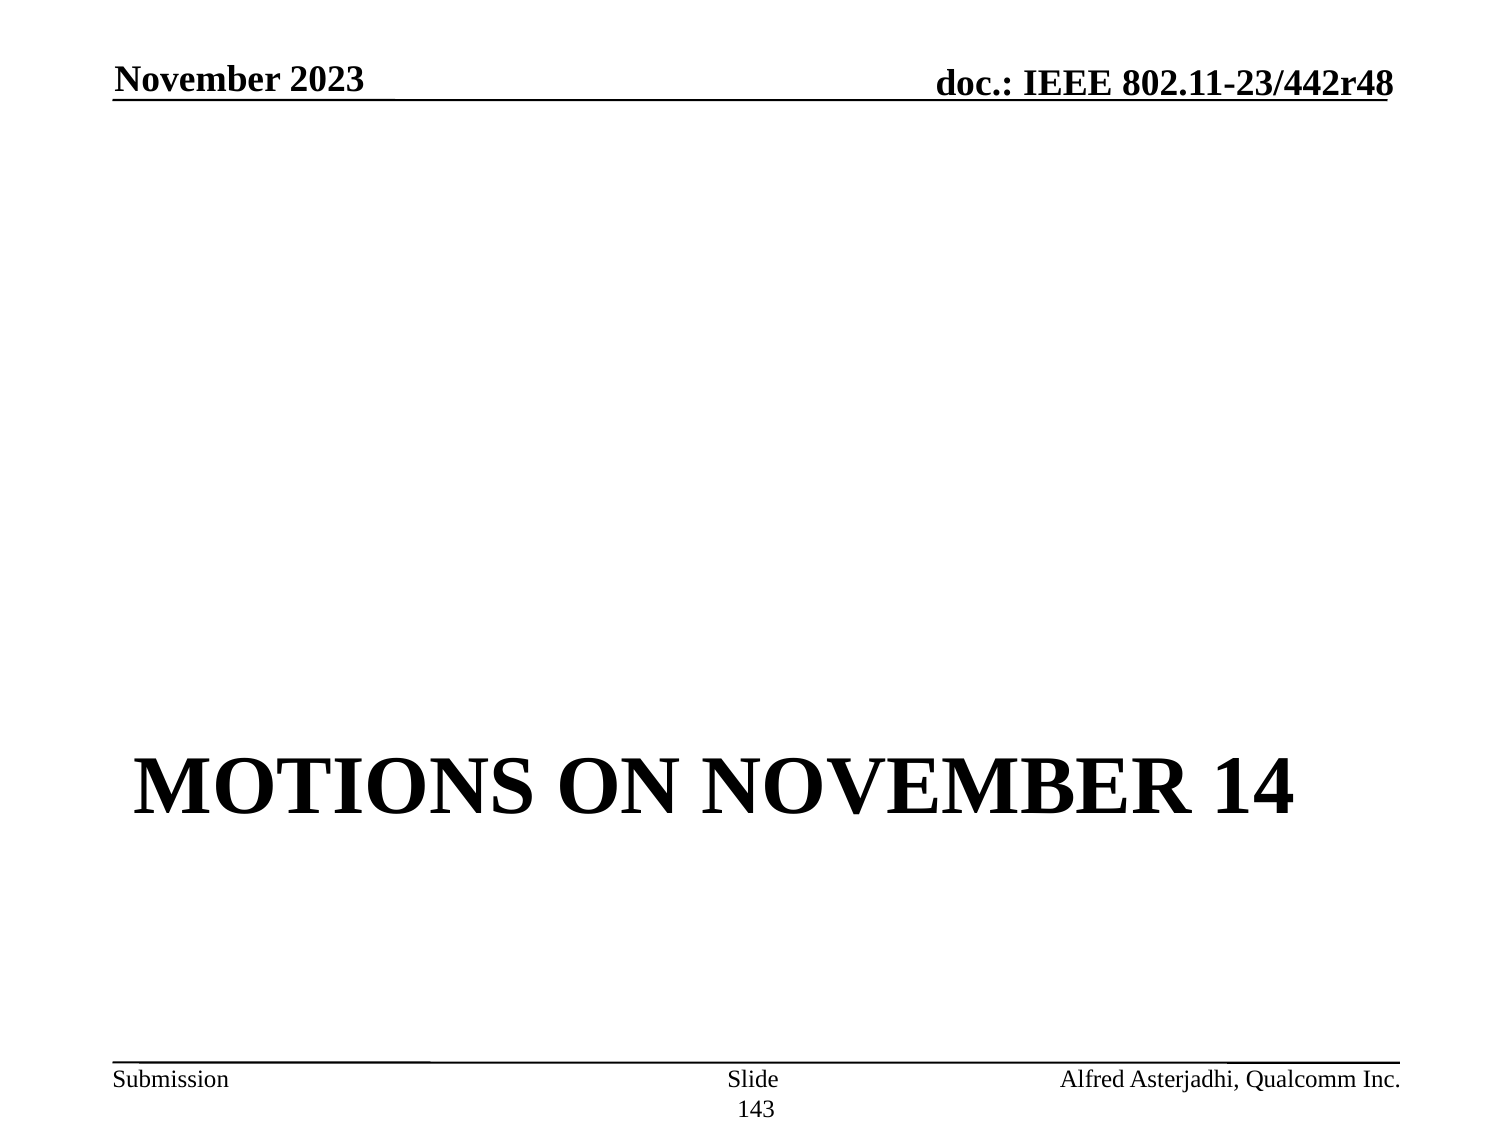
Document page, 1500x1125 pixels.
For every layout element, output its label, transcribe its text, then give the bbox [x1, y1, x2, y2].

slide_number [114, 54, 423, 100]
title Motions on November 14 [118, 722, 1394, 947]
footer Alfred Asterjadhi, Qualcomm Inc. [878, 1061, 1402, 1093]
slide_number Slide 143 [712, 1061, 800, 1123]
